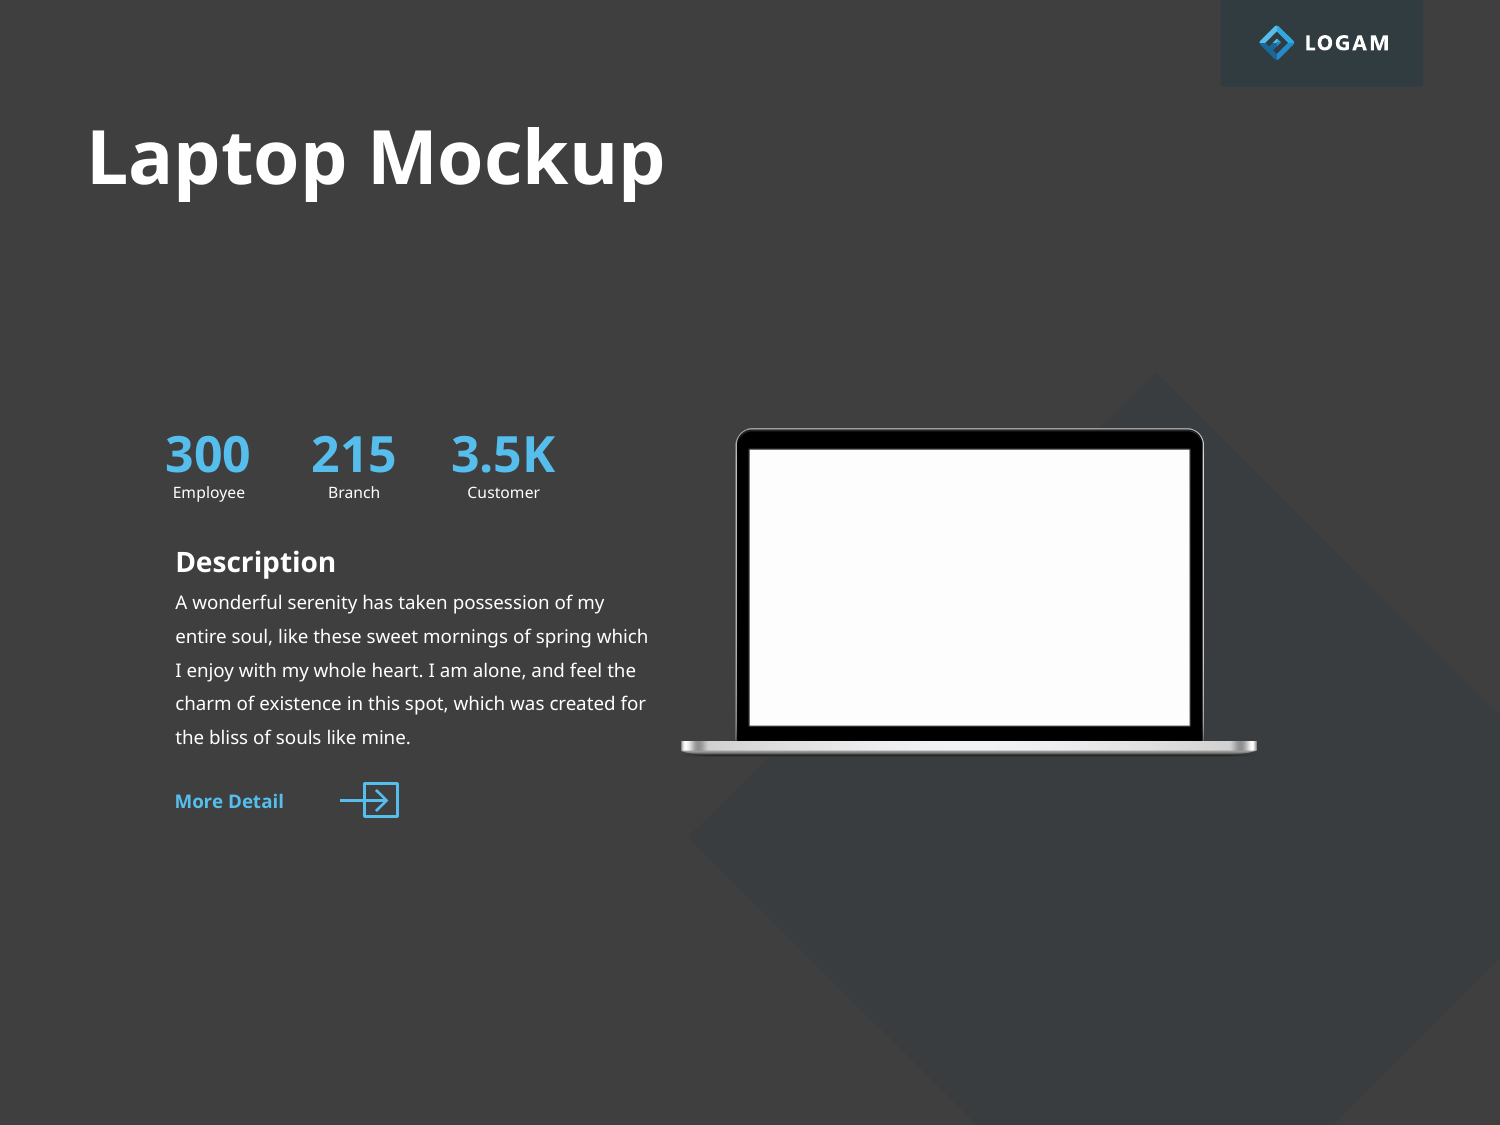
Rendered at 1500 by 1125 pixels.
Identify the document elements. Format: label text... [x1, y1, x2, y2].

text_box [340, 783, 398, 817]
text_box A wonderful serenity has taken possession of my entire soul, like these sweet mornings of spring which I enjoy with my whole heart. I am alone, and feel the charm of existence in this spot, which was created for the bliss of souls like mine. [160, 572, 661, 756]
text_box Description [160, 537, 385, 586]
picture [661, 371, 1500, 1125]
text_box Employee [153, 475, 266, 509]
text_box More Detail [159, 782, 341, 820]
list Laptop Mockup [71, 102, 1021, 219]
text_box 300 [146, 414, 271, 490]
text_box Branch [306, 475, 402, 509]
text_box Customer [447, 475, 560, 509]
text_box 3.5K [418, 414, 588, 490]
text_box 215 [292, 414, 417, 490]
